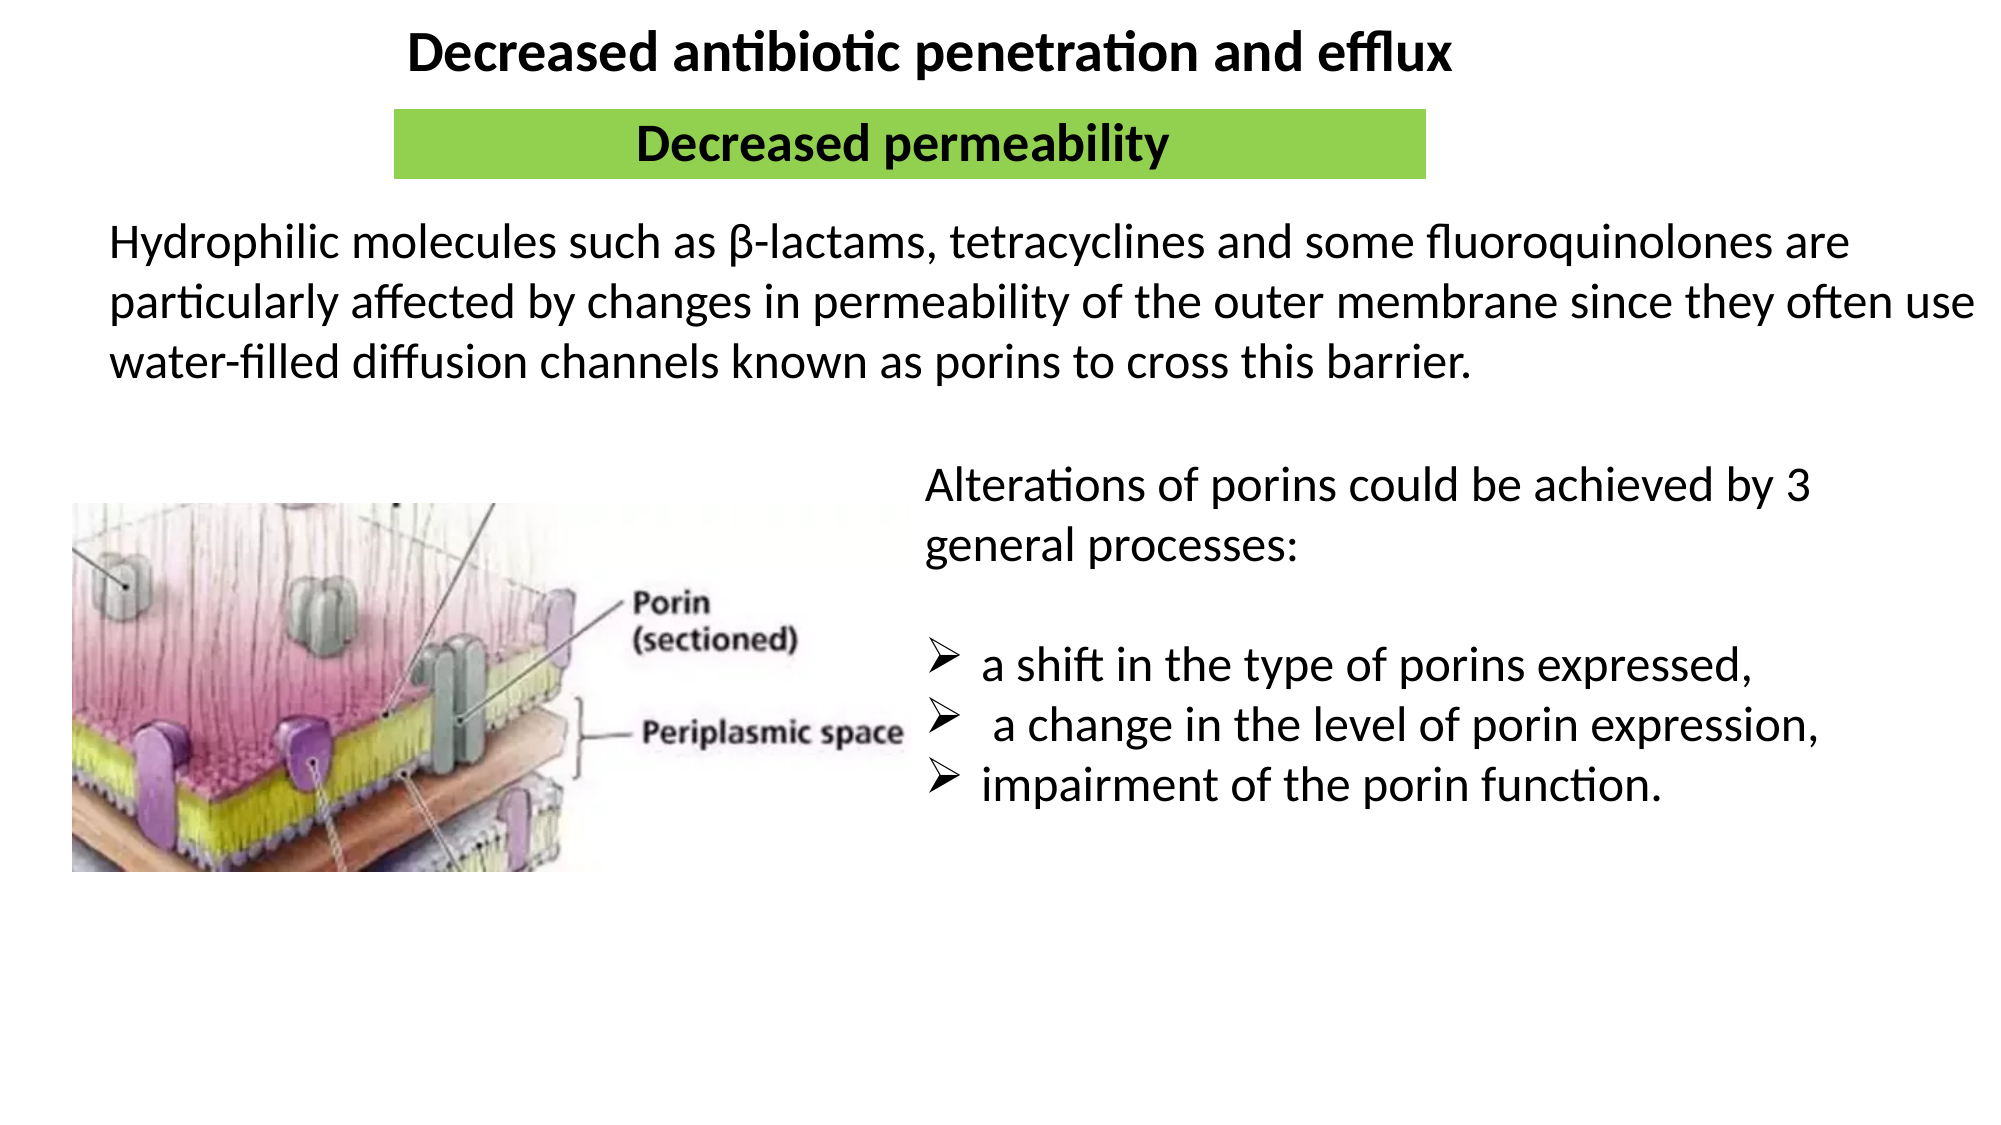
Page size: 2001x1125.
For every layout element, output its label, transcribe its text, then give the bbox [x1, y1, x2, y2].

list Decreased antibiotic penetration and efflux [392, 13, 2000, 107]
text_box Decreased permeability [391, 106, 1429, 182]
text_box Hydrophilic molecules such as β-lactams, tetracyclines and some fluoroquinolones are particularly affected by changes in permeability of the outer membrane since they often use water-filled diffusion channels known as porins to cross this barrier. [94, 201, 2000, 396]
picture [72, 503, 911, 872]
text_box Alterations of porins could be achieved by 3 general processes: a shift in the type of porins expressed, a change in the level of porin expression, impairment of the porin function. [910, 444, 1910, 819]
